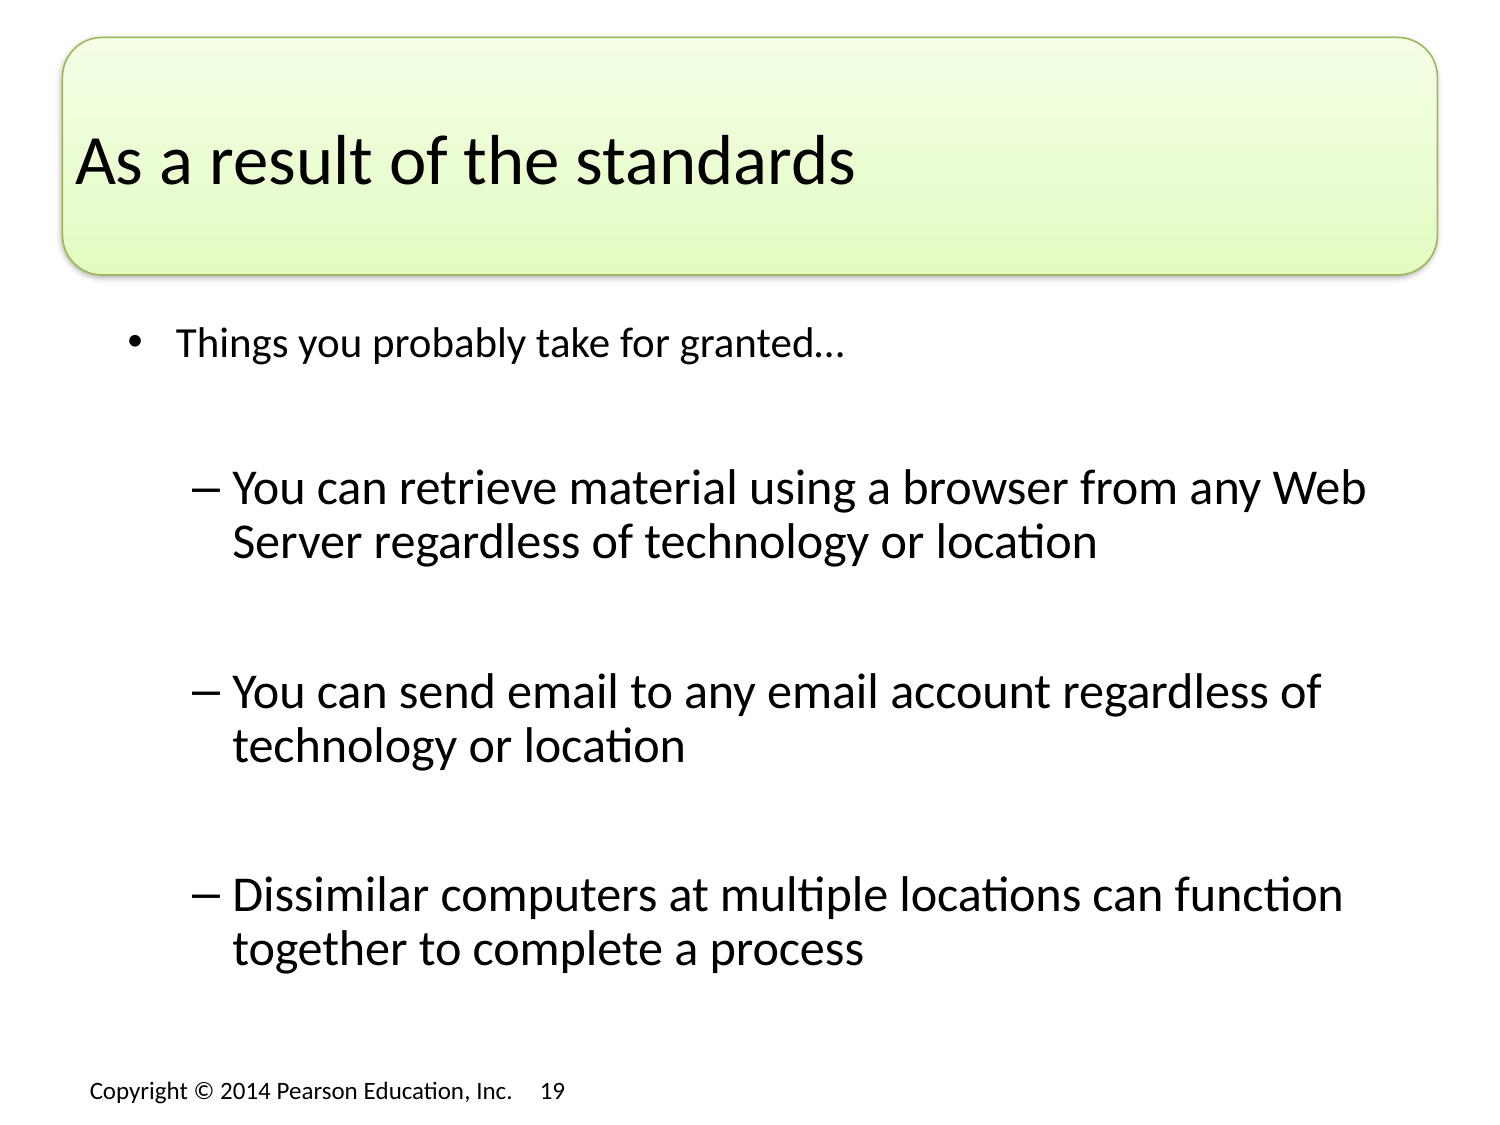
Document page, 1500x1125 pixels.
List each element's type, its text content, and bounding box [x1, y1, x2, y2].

list Things you probably take for granted… You can retrieve material using a browser from any Web Server regardless of technology or location You can send email to any email account regardless of technology or location Dissimilar computers at multiple locations can function together to complete a process [112, 312, 1475, 988]
title As a result of the standards [75, 50, 1425, 263]
